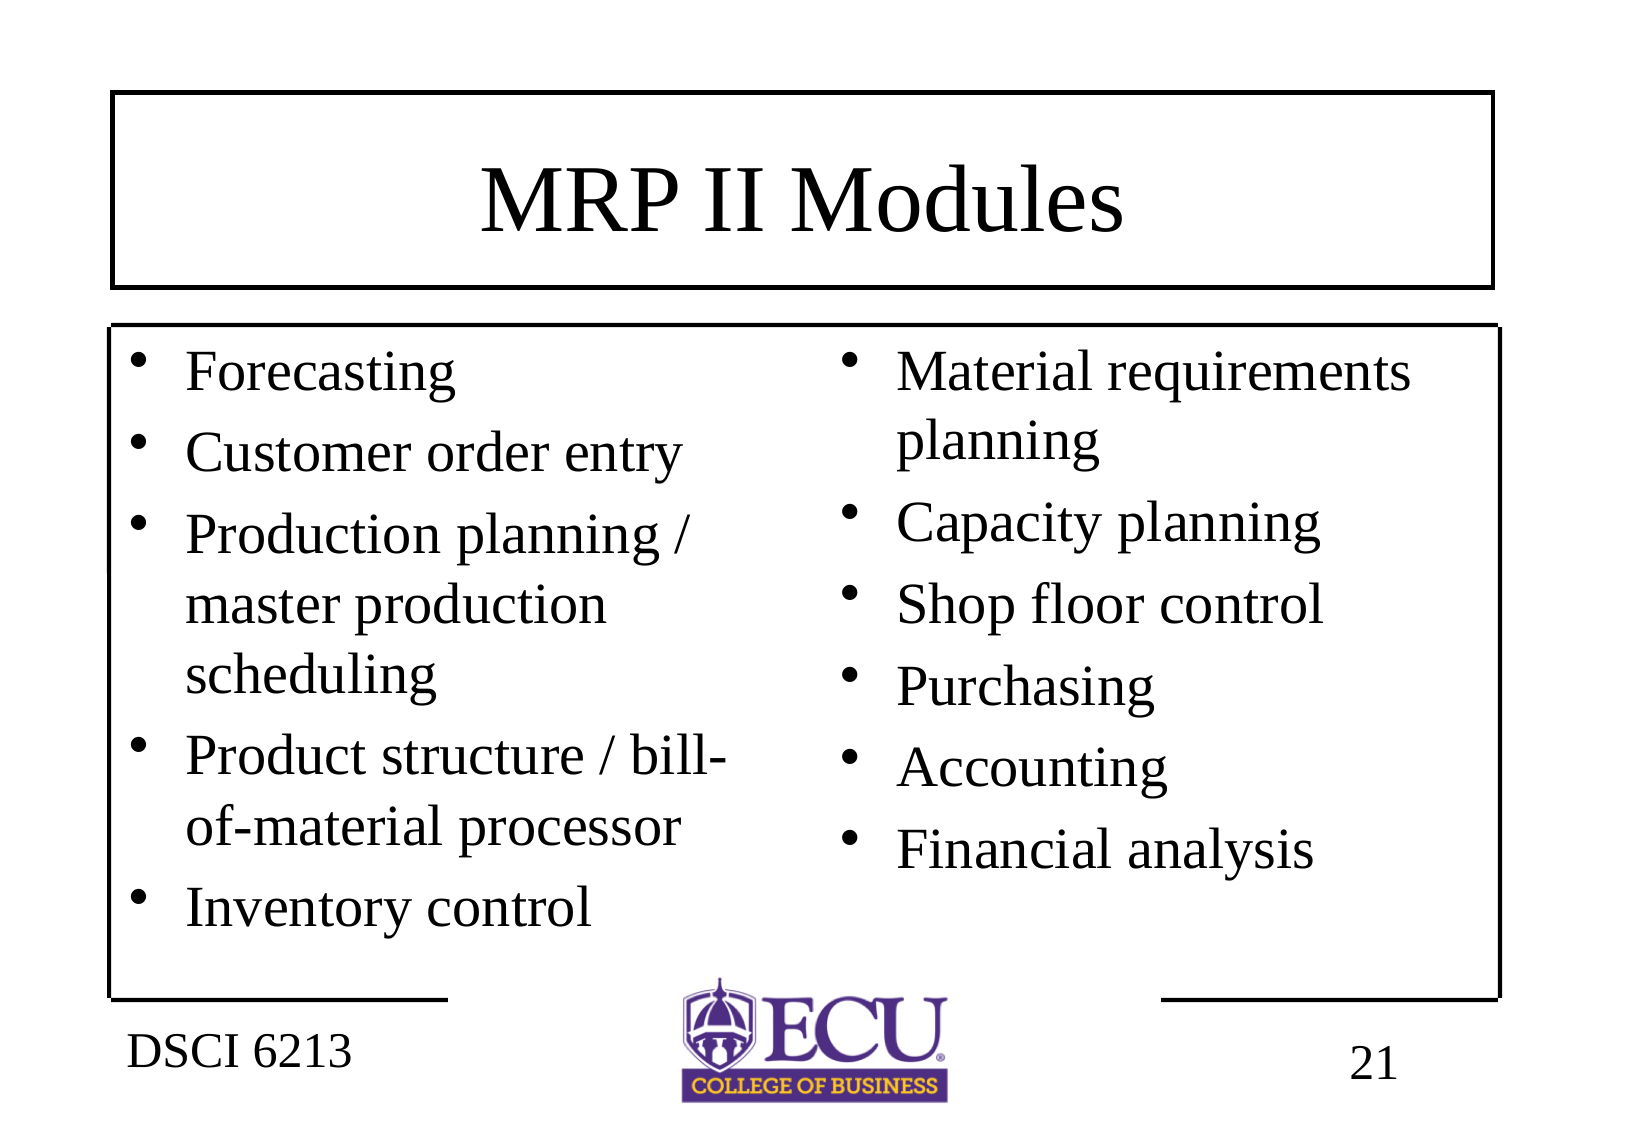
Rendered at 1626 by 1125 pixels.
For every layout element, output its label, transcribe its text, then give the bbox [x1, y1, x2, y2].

list Material requirements planning Capacity planning Shop floor control Purchasing Accounting Financial analysis [825, 324, 1511, 1042]
title MRP II Modules [110, 94, 1495, 293]
picture [674, 971, 952, 1124]
list Forecasting Customer order entry Production planning / master production scheduling Product structure / bill-of-material processor Inventory control [114, 324, 800, 1042]
